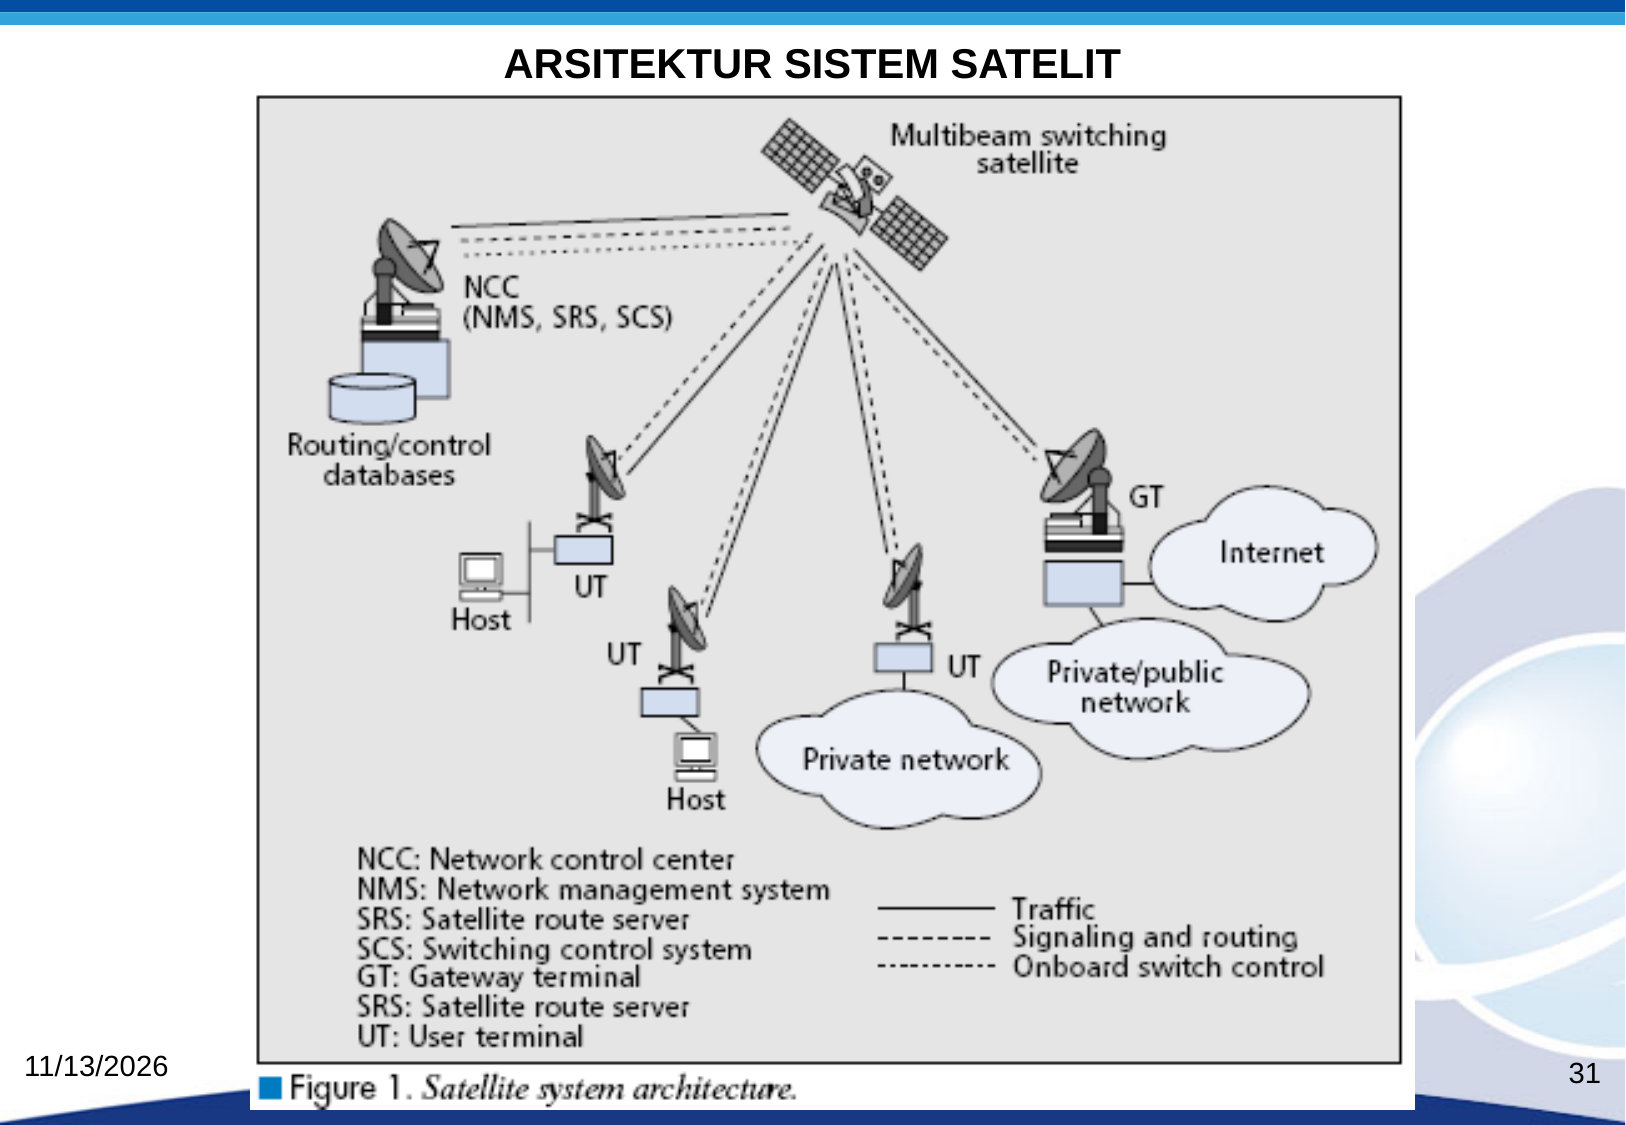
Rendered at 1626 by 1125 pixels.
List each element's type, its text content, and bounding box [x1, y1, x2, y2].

picture [0, 0, 1626, 1125]
title ARSITEKTUR SISTEM SATELIT [80, 44, 1544, 79]
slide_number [8, 1039, 258, 1118]
slide_number 31 [1236, 1046, 1617, 1125]
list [250, 89, 1416, 1110]
